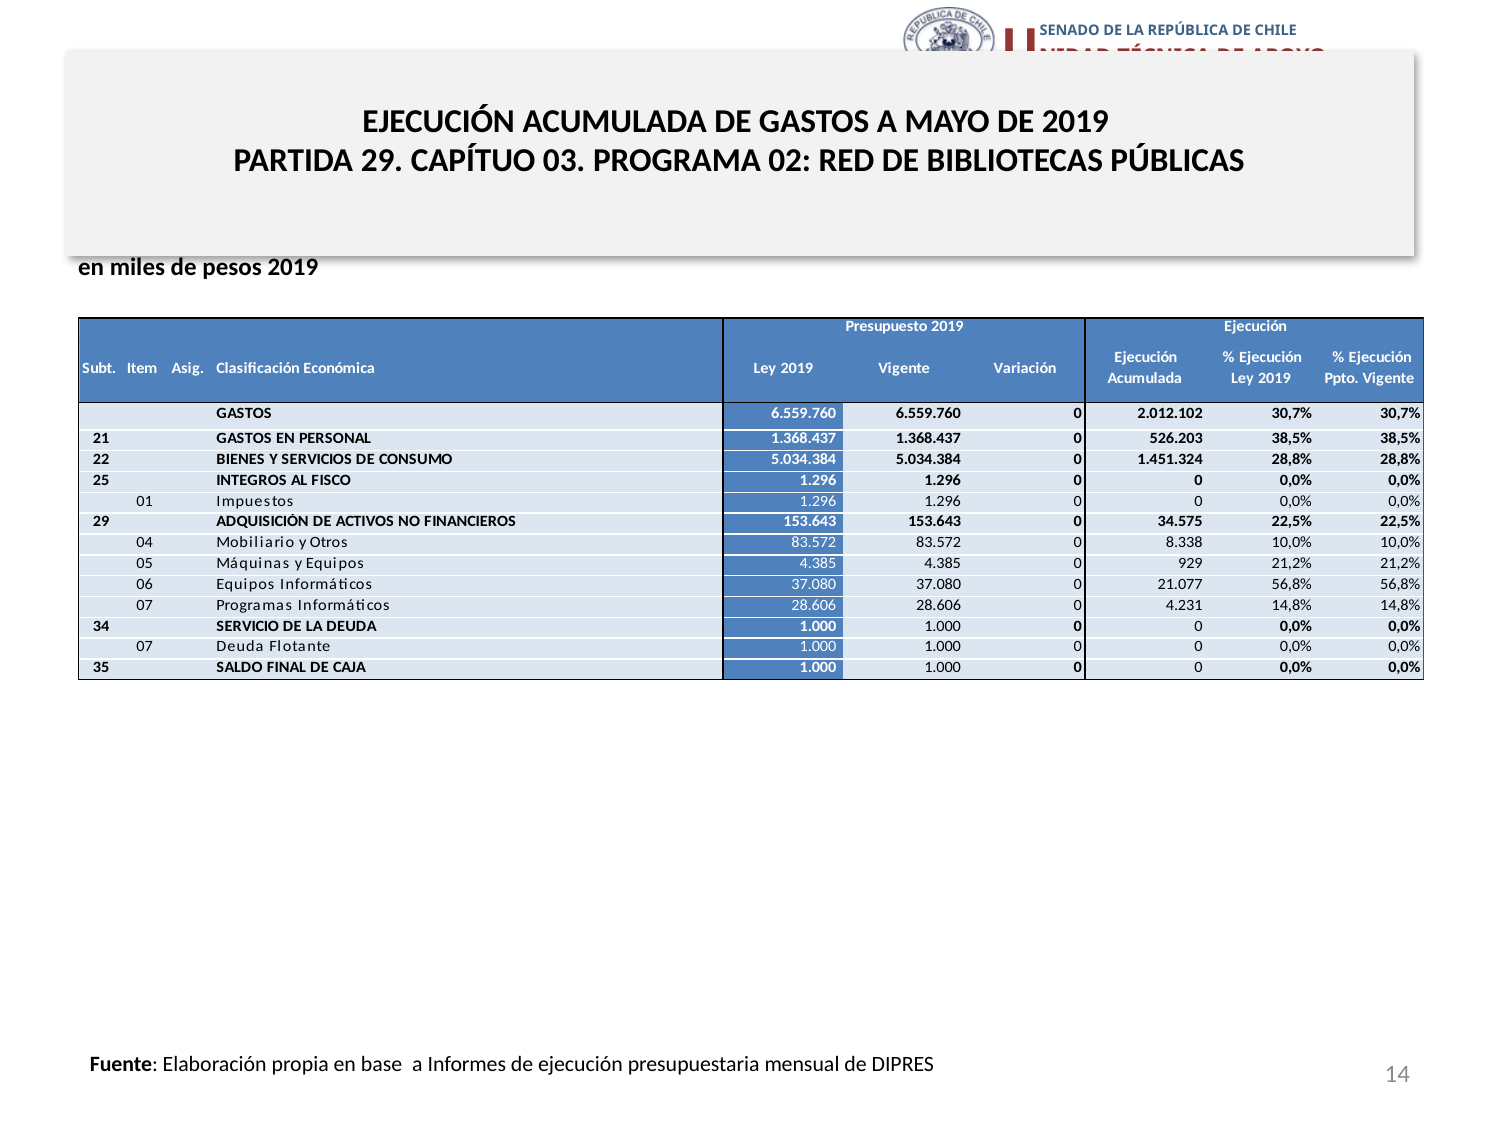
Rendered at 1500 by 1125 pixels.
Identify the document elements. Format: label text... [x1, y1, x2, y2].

slide_number 14 [1074, 1042, 1425, 1103]
picture [903, 7, 997, 51]
title EJECUCIÓN ACUMULADA DE GASTOS A MAYO DE 2019 PARTIDA 29. CAPÍTUO 03. PROGRAMA 02: RED DE BIBLIOTECAS PÚBLICAS [66, 51, 1414, 256]
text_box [77, 317, 1426, 681]
text_box en miles de pesos 2019 [63, 242, 1414, 318]
